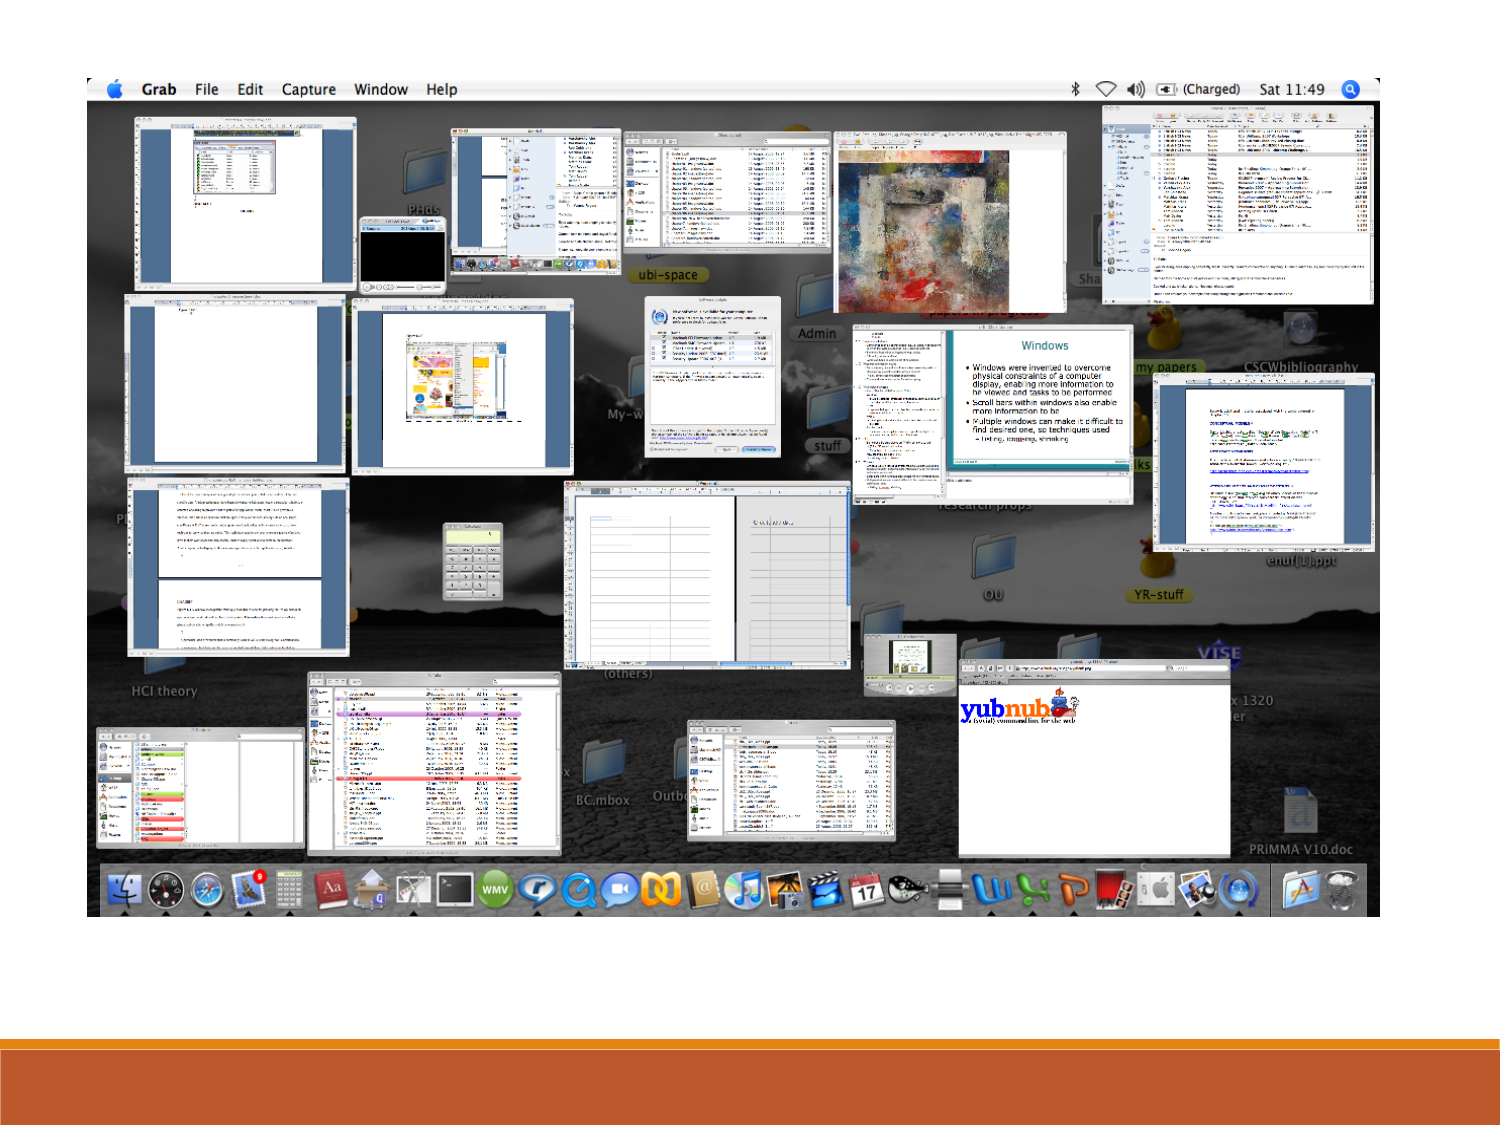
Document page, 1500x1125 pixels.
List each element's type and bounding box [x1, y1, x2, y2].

list [87, 77, 1381, 918]
